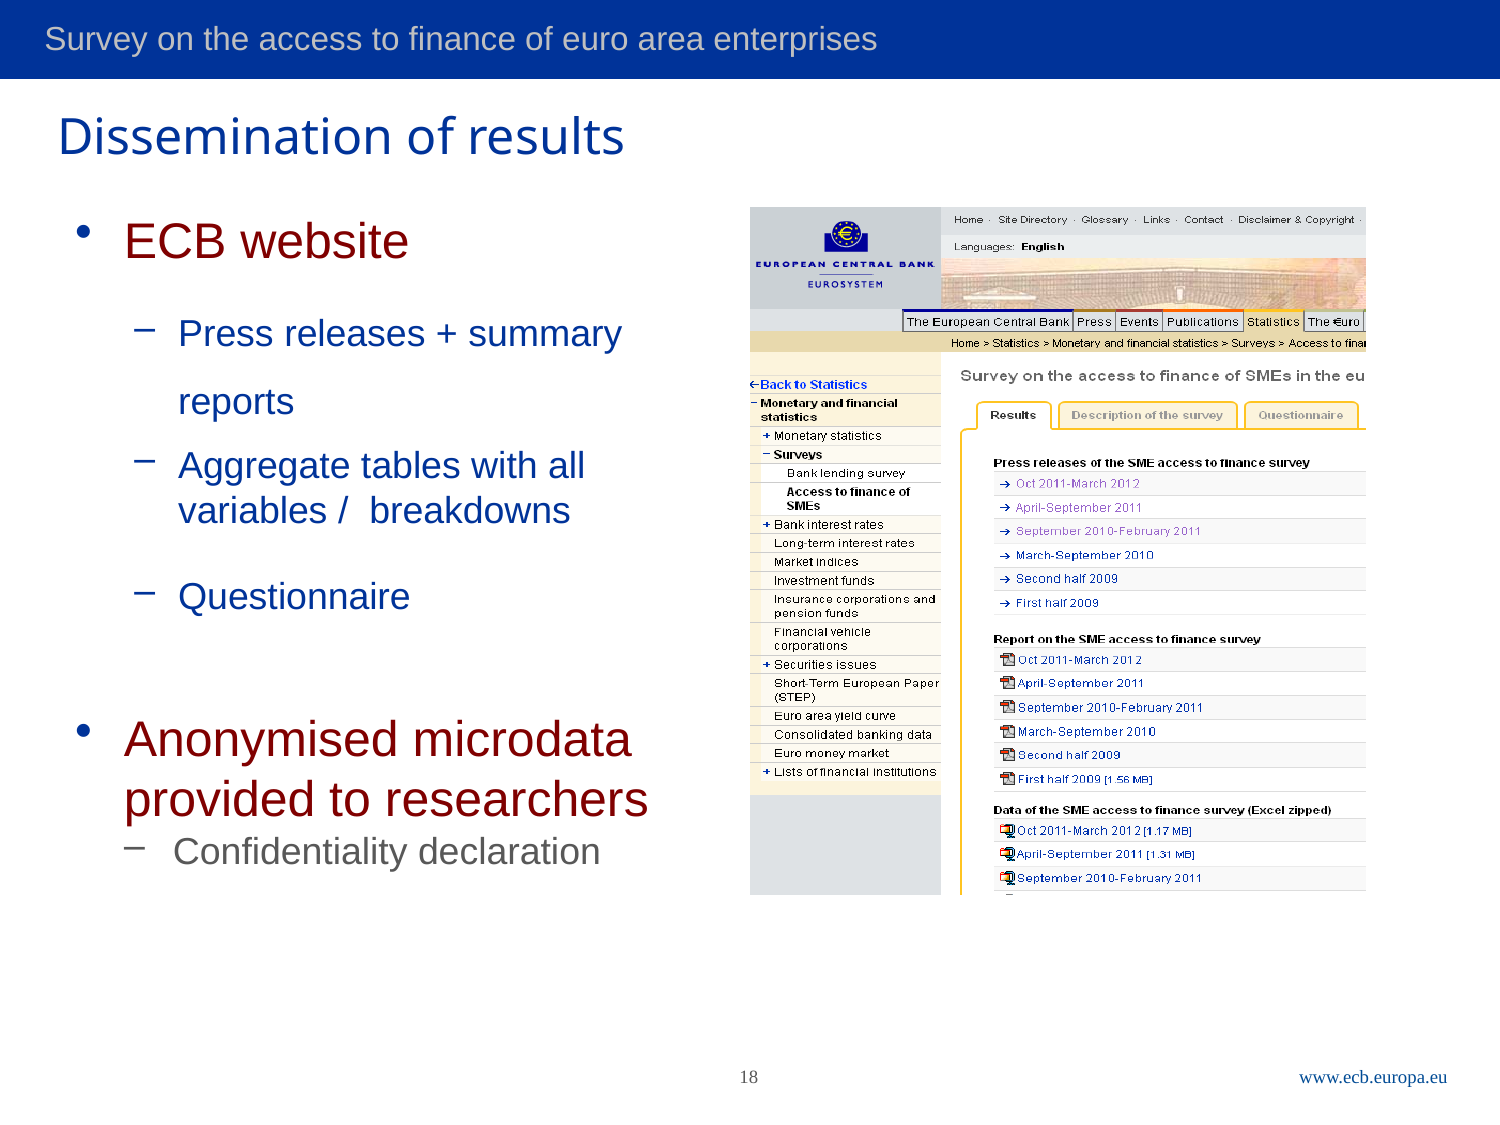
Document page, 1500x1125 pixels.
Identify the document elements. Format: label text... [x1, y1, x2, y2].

list ECB website Press releases + summary reports Aggregate tables with all variables / breakdowns Questionnaire Anonymised microdata provided to researchers Confidentiality declaration [75, 208, 738, 1047]
picture [749, 207, 1367, 895]
slide_number 18 [714, 1062, 783, 1102]
title Dissemination of results [44, 108, 1455, 212]
